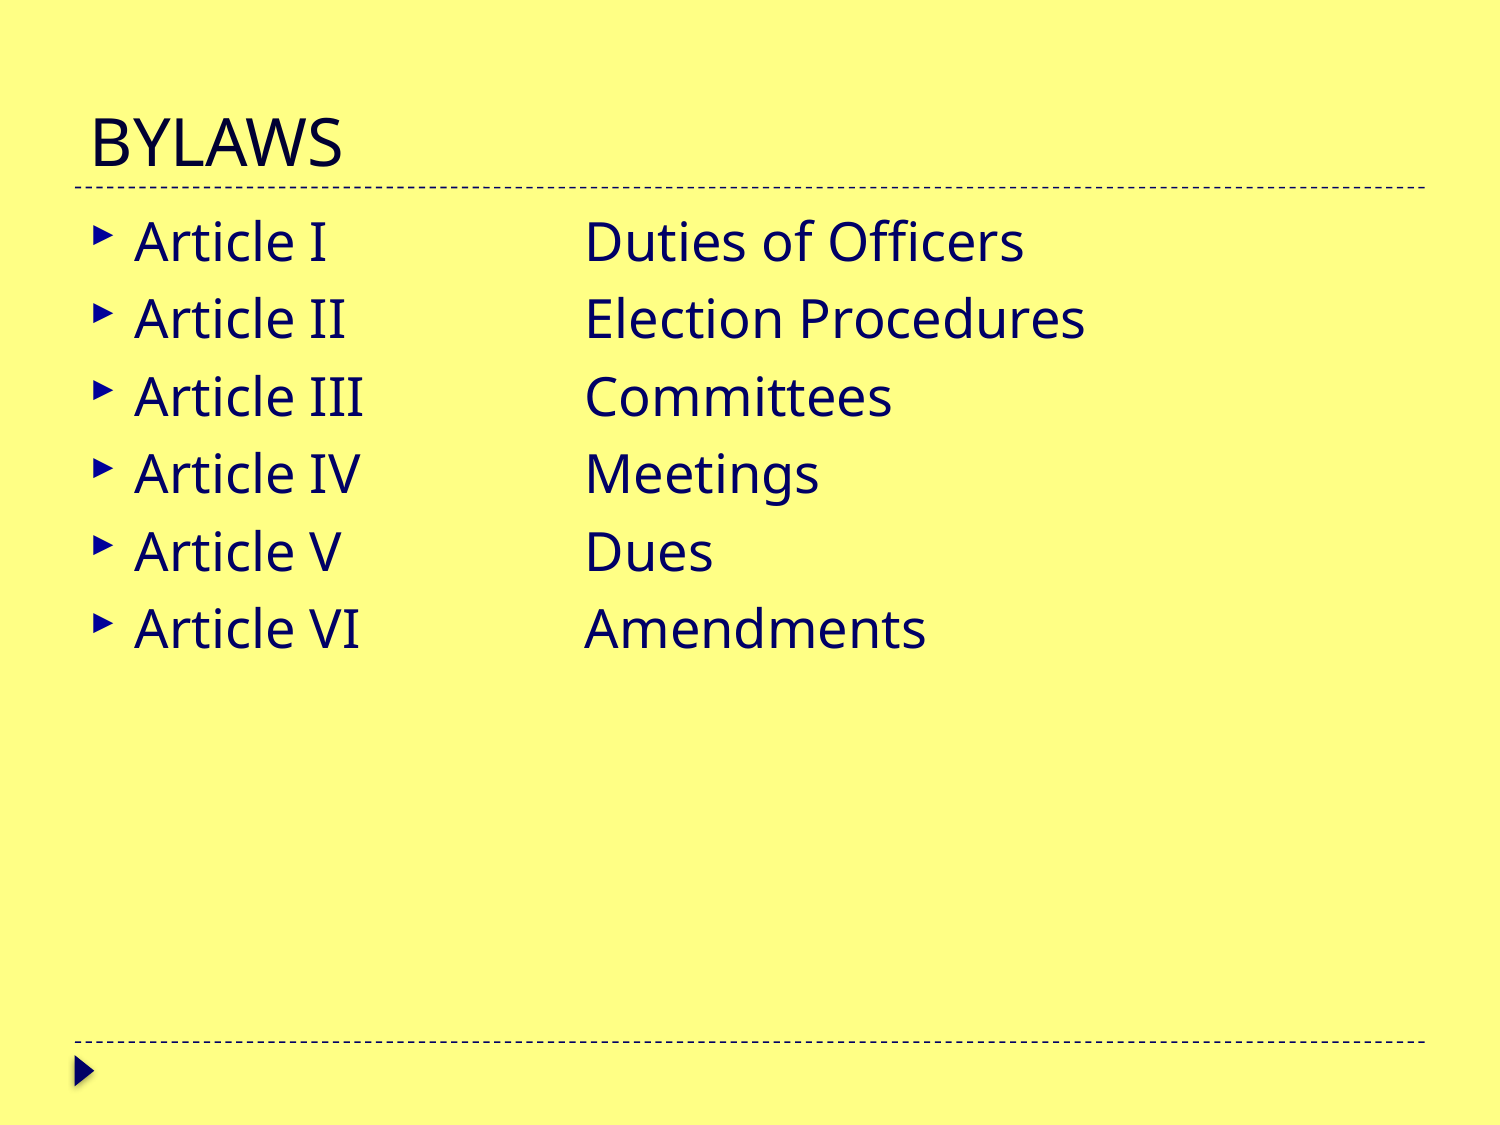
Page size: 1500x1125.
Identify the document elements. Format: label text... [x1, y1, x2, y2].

title BYLAWS [75, 24, 1425, 188]
list Article I Duties of Officers Article II Election Procedures Article III Committees Article IV Meetings Article V Dues Article VI Amendments [75, 200, 1425, 1006]
